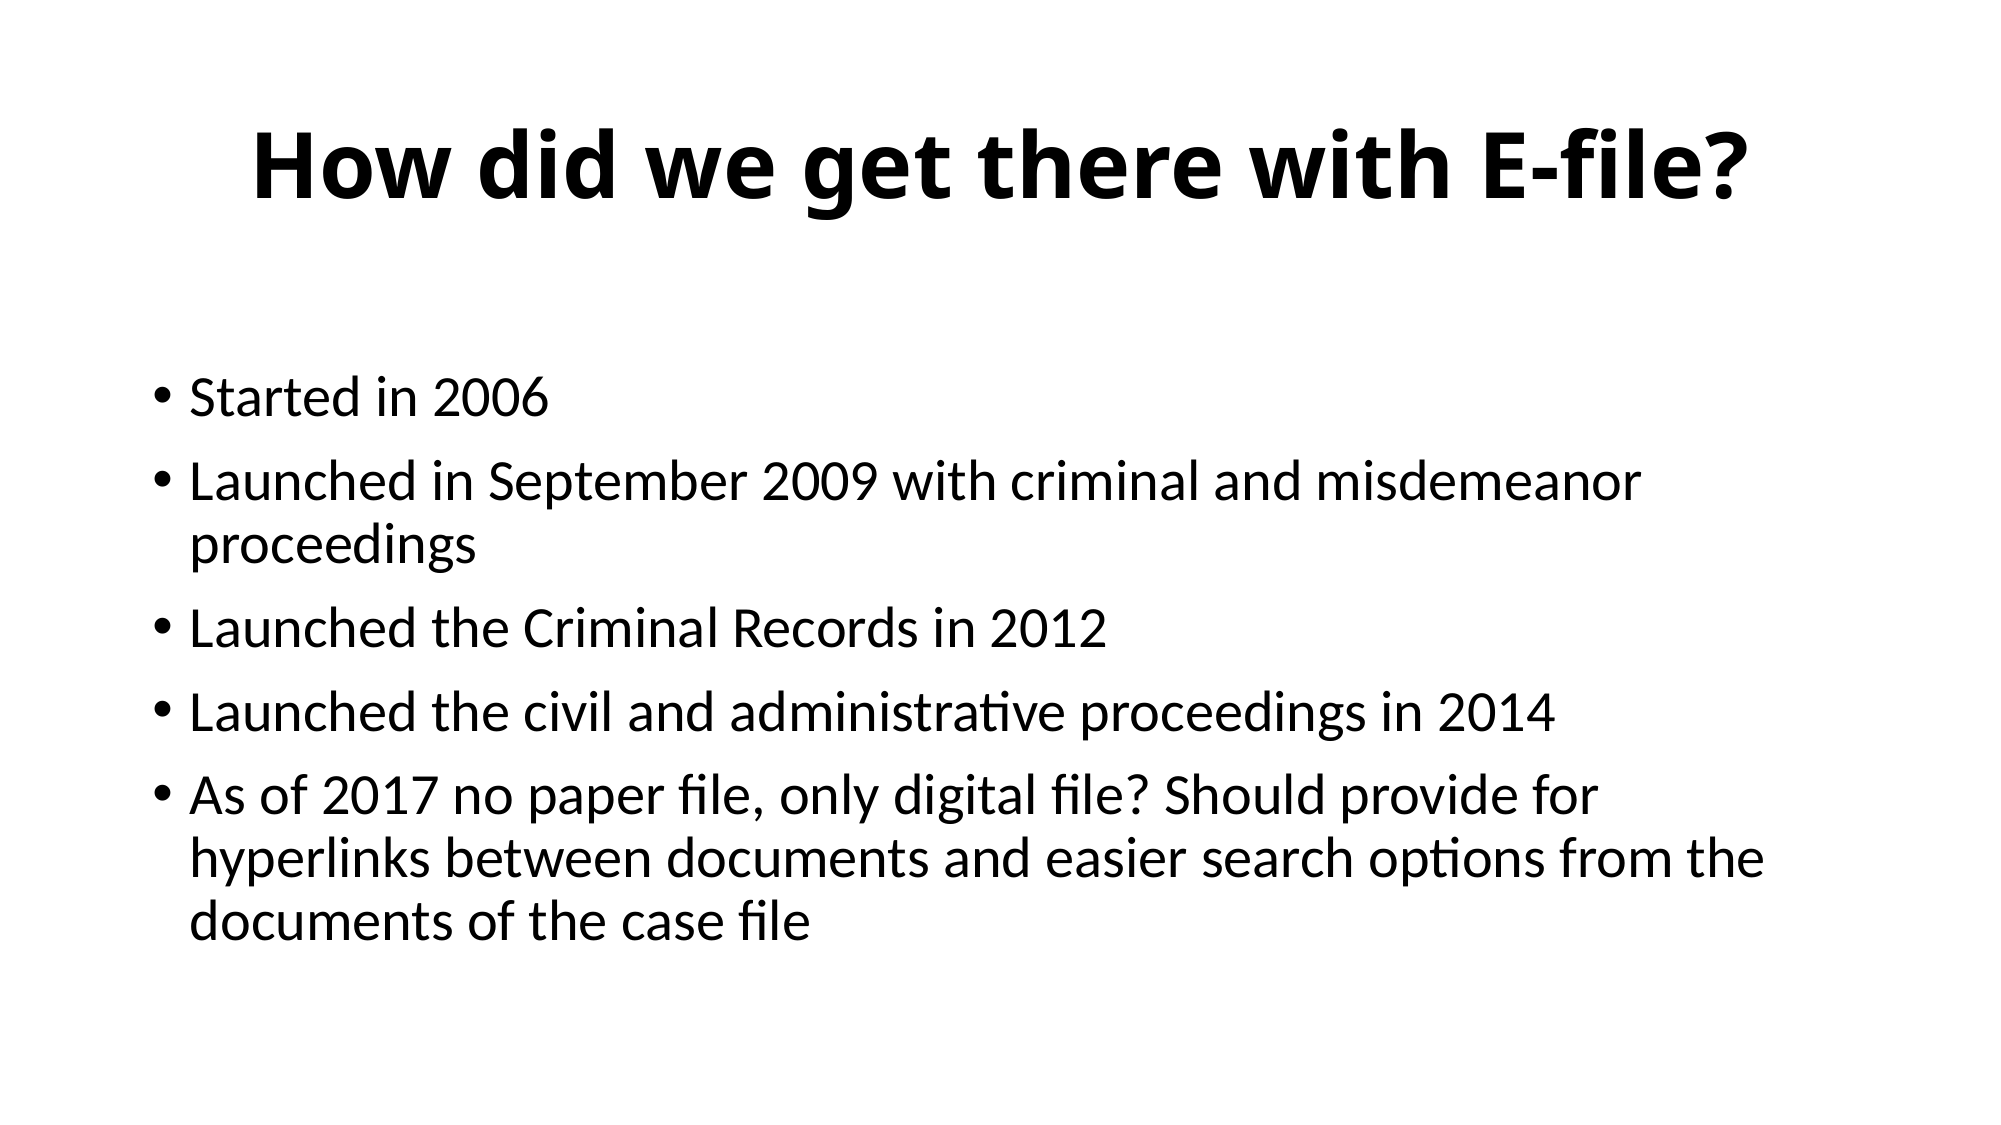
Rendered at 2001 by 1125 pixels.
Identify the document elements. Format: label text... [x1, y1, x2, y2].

title How did we get there with E-file? [137, 59, 1863, 278]
list Started in 2006 Launched in September 2009 with criminal and misdemeanor proceedings Launched the Criminal Records in 2012 Launched the civil and administrative proceedings in 2014 As of 2017 no paper file, only digital file? Should provide for hyperlinks between documents and easier search options from the documents of the case file [137, 358, 1863, 1073]
